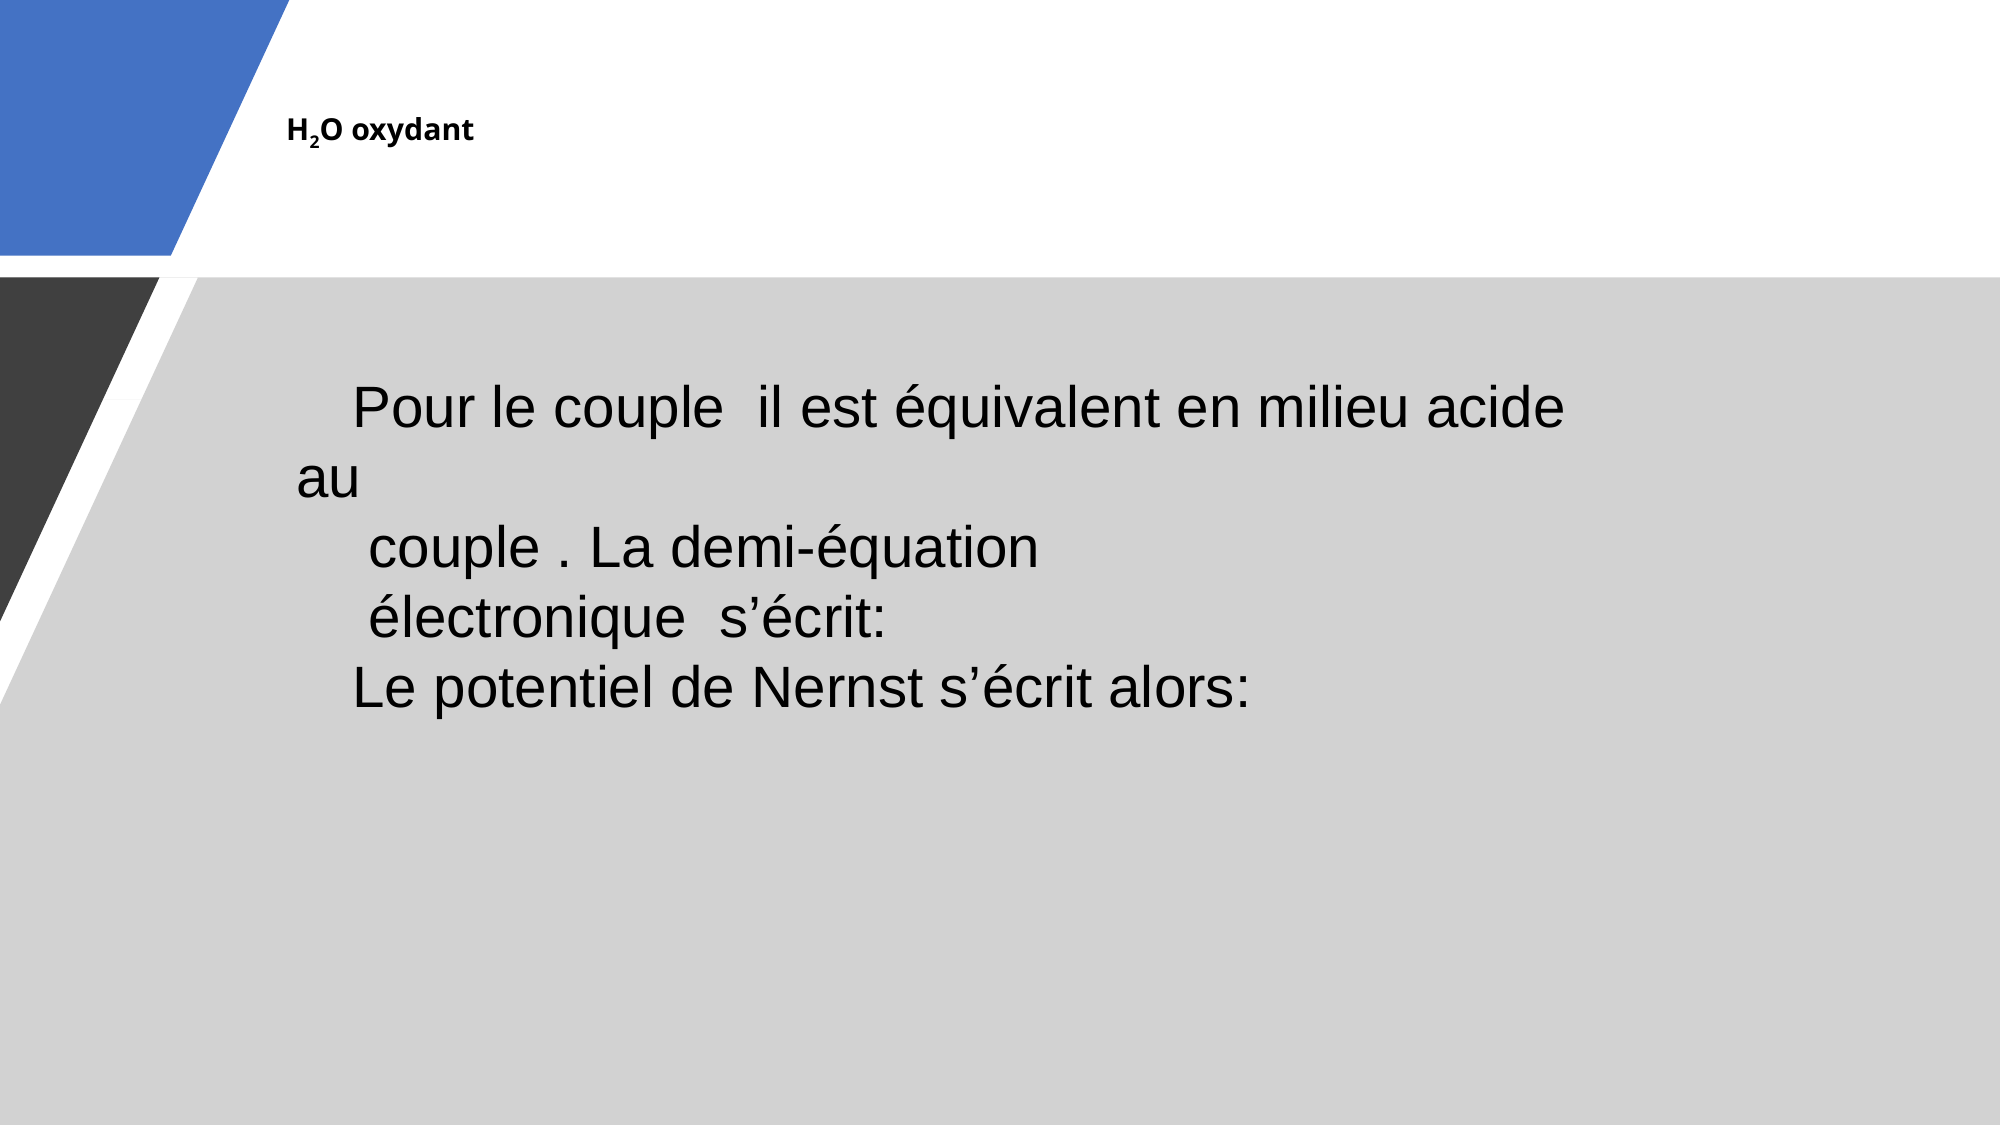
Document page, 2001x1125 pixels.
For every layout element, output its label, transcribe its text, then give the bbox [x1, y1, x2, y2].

text_box [0, 276, 162, 622]
title H2O oxydant [271, 102, 1808, 193]
text_box [0, 276, 2000, 1125]
text_box [0, 0, 291, 257]
